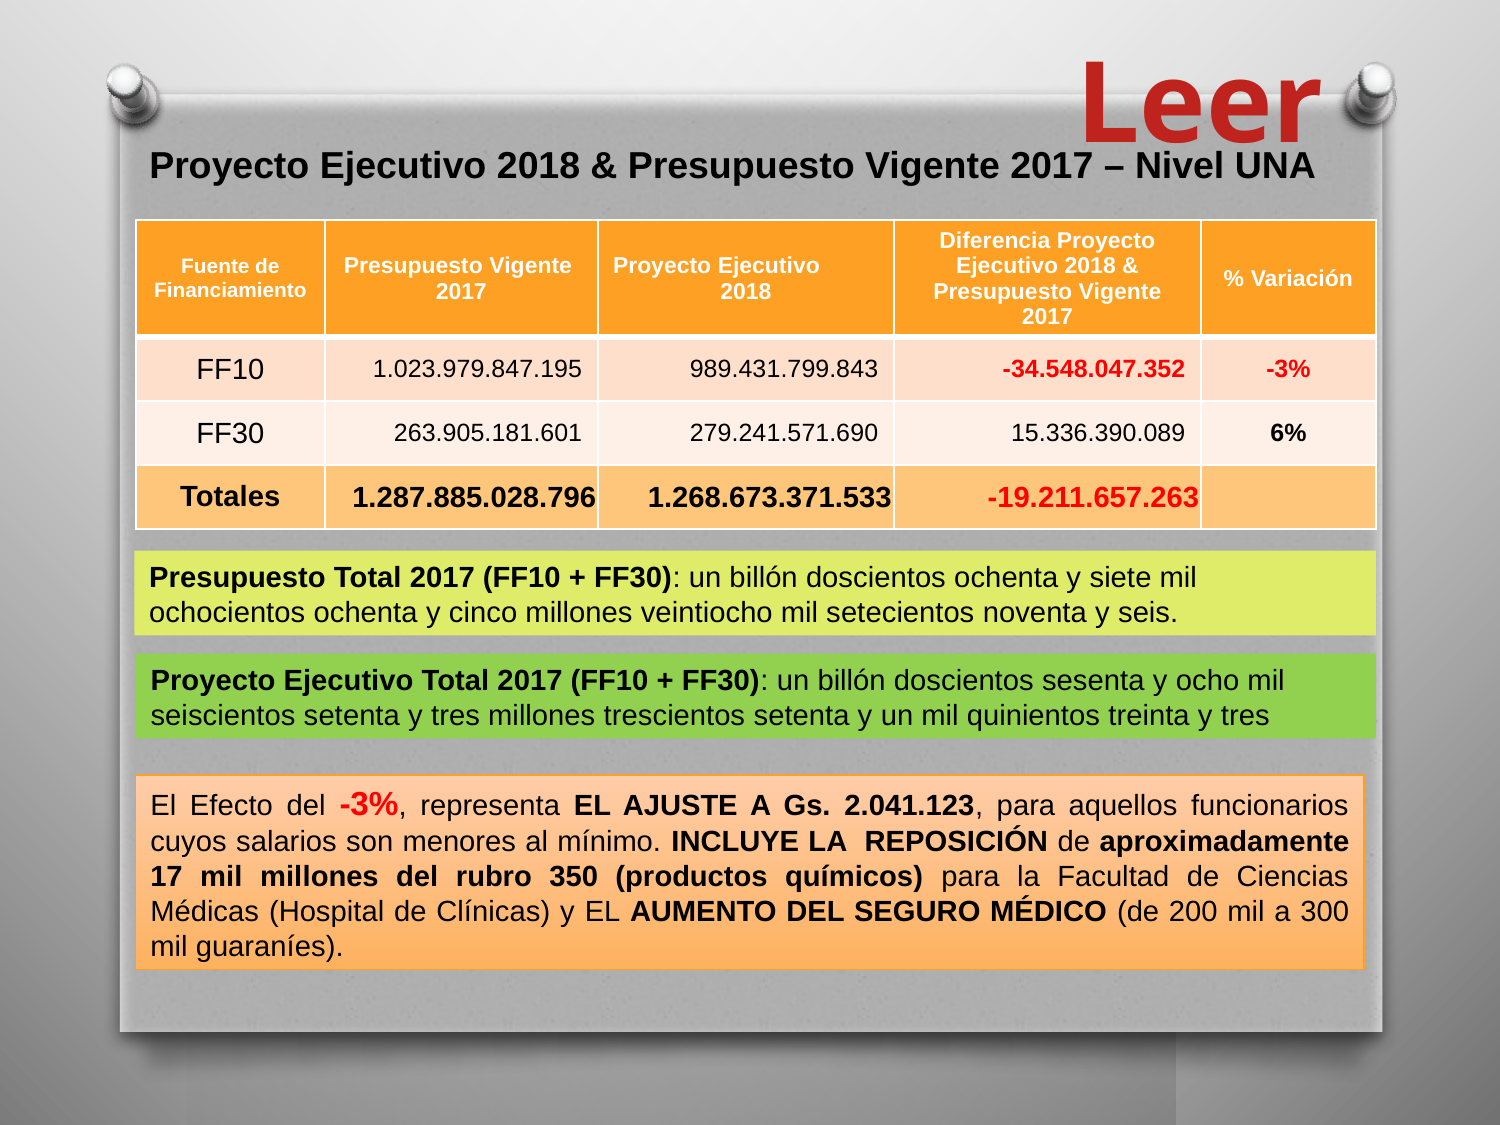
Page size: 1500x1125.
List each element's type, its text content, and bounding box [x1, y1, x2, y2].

picture [75, 29, 198, 142]
table_cell Totales [137, 466, 324, 528]
table_header Fuente de Financiamiento [137, 221, 324, 334]
text_box Leer [1061, 22, 1339, 173]
text_box Presupuesto Total 2017 (FF10 + FF30): un billón doscientos ochenta y siete mil ochocientos ochenta y cinco millones veintiocho mil setecientos noventa y seis. [134, 550, 1376, 636]
table_header Diferencia Proyecto Ejecutivo 2018 & Presupuesto Vigente 2017 [895, 221, 1200, 334]
table_cell [1202, 466, 1375, 528]
table_cell -19.211.657.263 [895, 466, 1200, 528]
table_cell 989.431.799.843 [599, 340, 893, 400]
text_box El Efecto del -3%, representa EL AJUSTE A Gs. 2.041.123, para aquellos funcionarios cuyos salarios son menores al mínimo. INCLUYE LA REPOSICIÓN de aproximadamente 17 mil millones del rubro 350 (productos químicos) para la Facultad de Ciencias Médicas (Hospital de Clínicas) y EL AUMENTO DEL SEGURO MÉDICO (de 200 mil a 300 mil guaraníes). [135, 774, 1365, 970]
table_cell FF30 [137, 402, 324, 464]
table_cell 279.241.571.690 [599, 402, 893, 464]
table_cell -34.548.047.352 [895, 340, 1200, 400]
table_cell 15.336.390.089 [895, 402, 1200, 464]
text_box Proyecto Ejecutivo 2018 & Presupuesto Vigente 2017 – Nivel UNA [134, 133, 1422, 193]
text_box Proyecto Ejecutivo Total 2017 (FF10 + FF30): un billón doscientos sesenta y ocho mil seiscientos setenta y tres millones trescientos setenta y un mil quinientos treinta y tres [135, 653, 1376, 739]
table_cell FF10 [137, 340, 324, 400]
picture [1339, 35, 1439, 133]
table_cell 263.905.181.601 [326, 402, 597, 464]
table_cell 6% [1202, 402, 1375, 464]
table_header Presupuesto Vigente 2017 [326, 221, 597, 334]
table_header Proyecto Ejecutivo 2018 [599, 221, 893, 334]
table_cell 1.023.979.847.195 [326, 340, 597, 400]
table_cell -3% [1202, 340, 1375, 400]
table_header % Variación [1202, 221, 1375, 334]
table_cell 1.287.885.028.796 [326, 466, 597, 528]
table_cell 1.268.673.371.533 [599, 466, 893, 528]
